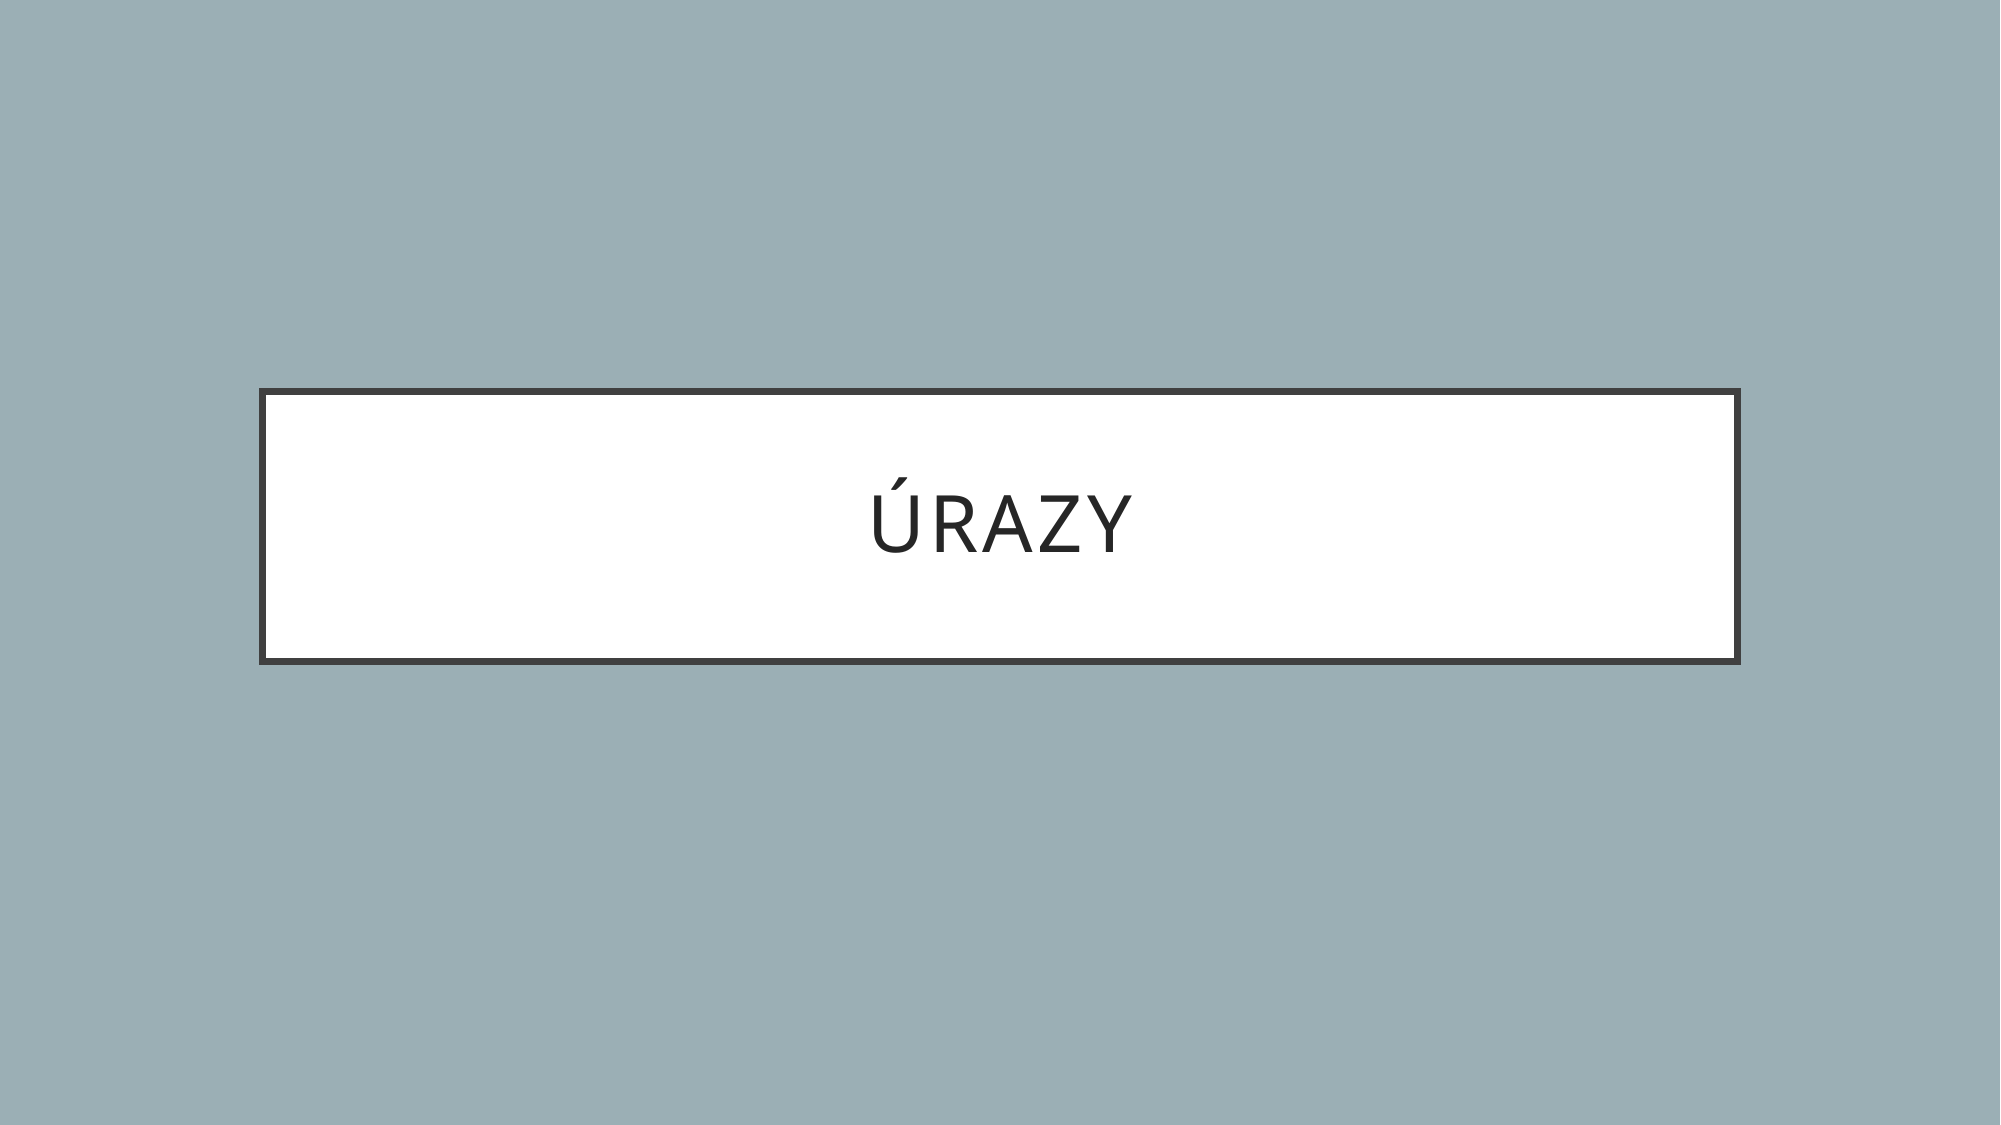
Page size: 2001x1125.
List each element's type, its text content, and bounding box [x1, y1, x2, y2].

title úrazy [259, 388, 1741, 665]
